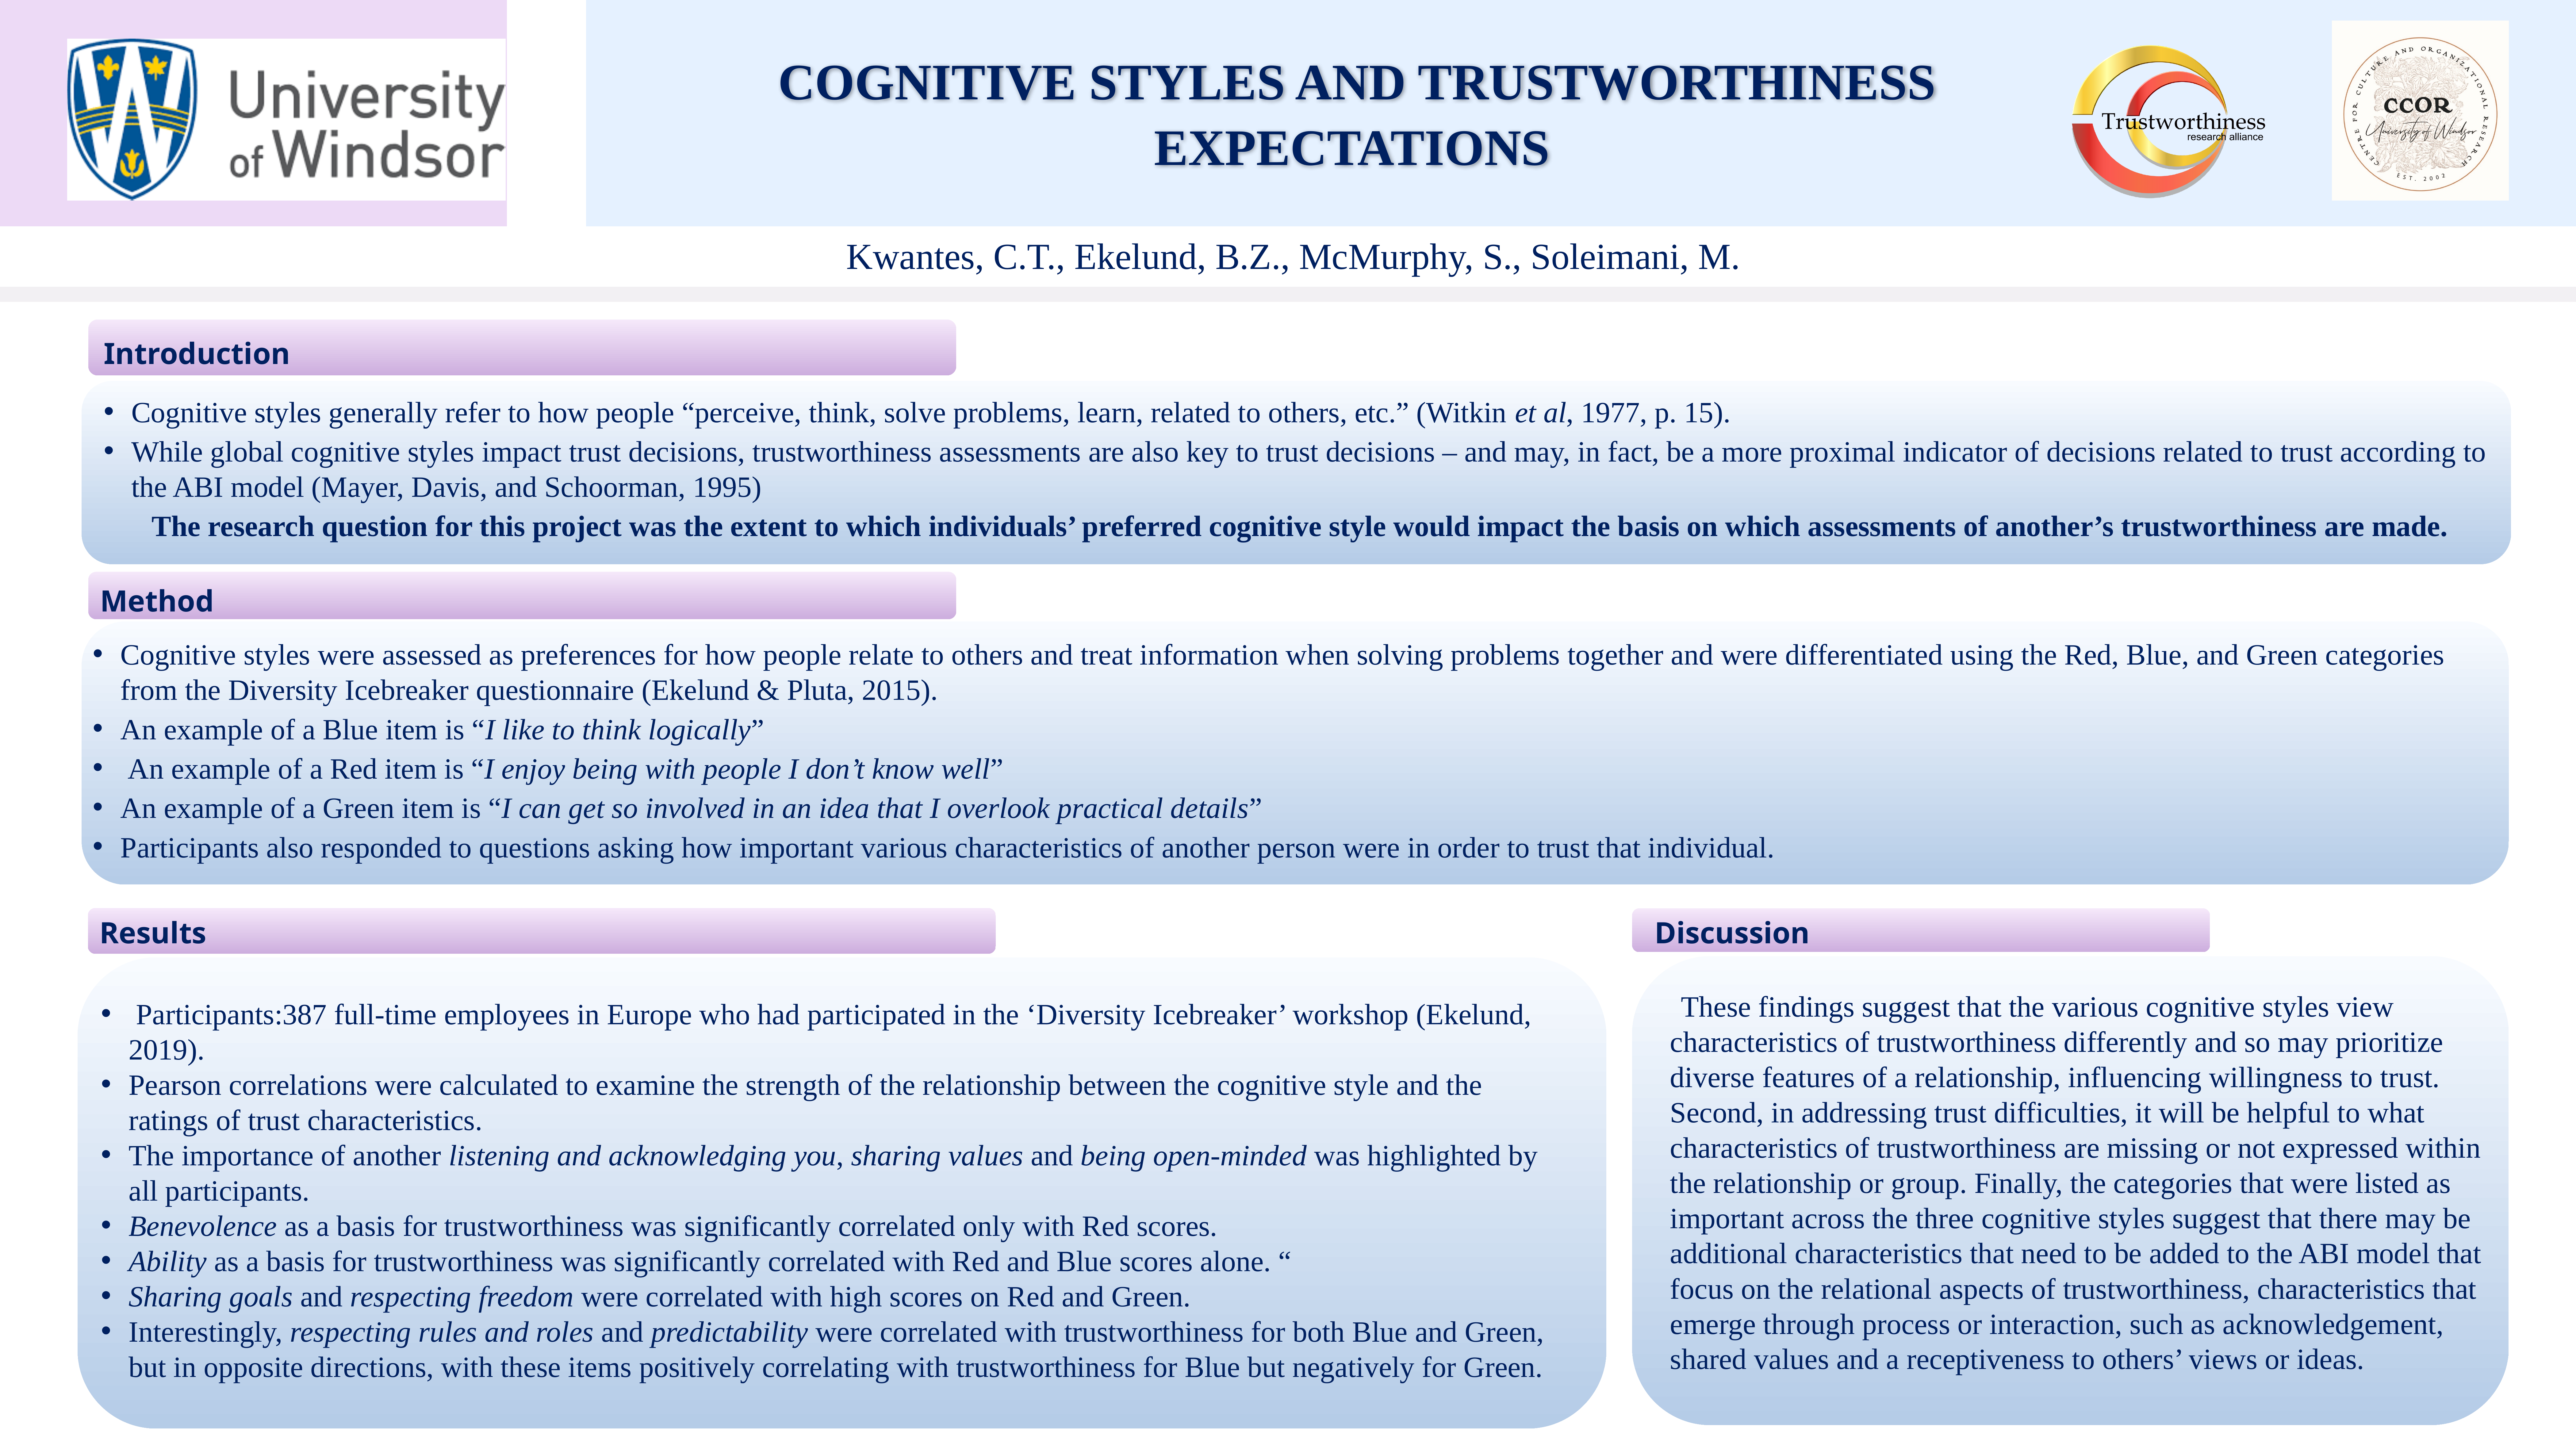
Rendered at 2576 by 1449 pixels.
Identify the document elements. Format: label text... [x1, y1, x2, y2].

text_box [82, 319, 2511, 564]
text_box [77, 908, 1607, 1429]
picture [2332, 21, 2509, 201]
title Cognitive Styles and Trustworthiness Expectations [692, 0, 2012, 178]
picture [67, 39, 506, 201]
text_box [82, 572, 2509, 885]
text_box Kwantes, C.T., Ekelund, B.Z., McMurphy, S., Soleimani, M. [781, 219, 1795, 287]
text_box [259, 25, 266, 39]
picture [2054, 2, 2290, 238]
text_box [1632, 908, 2509, 1425]
